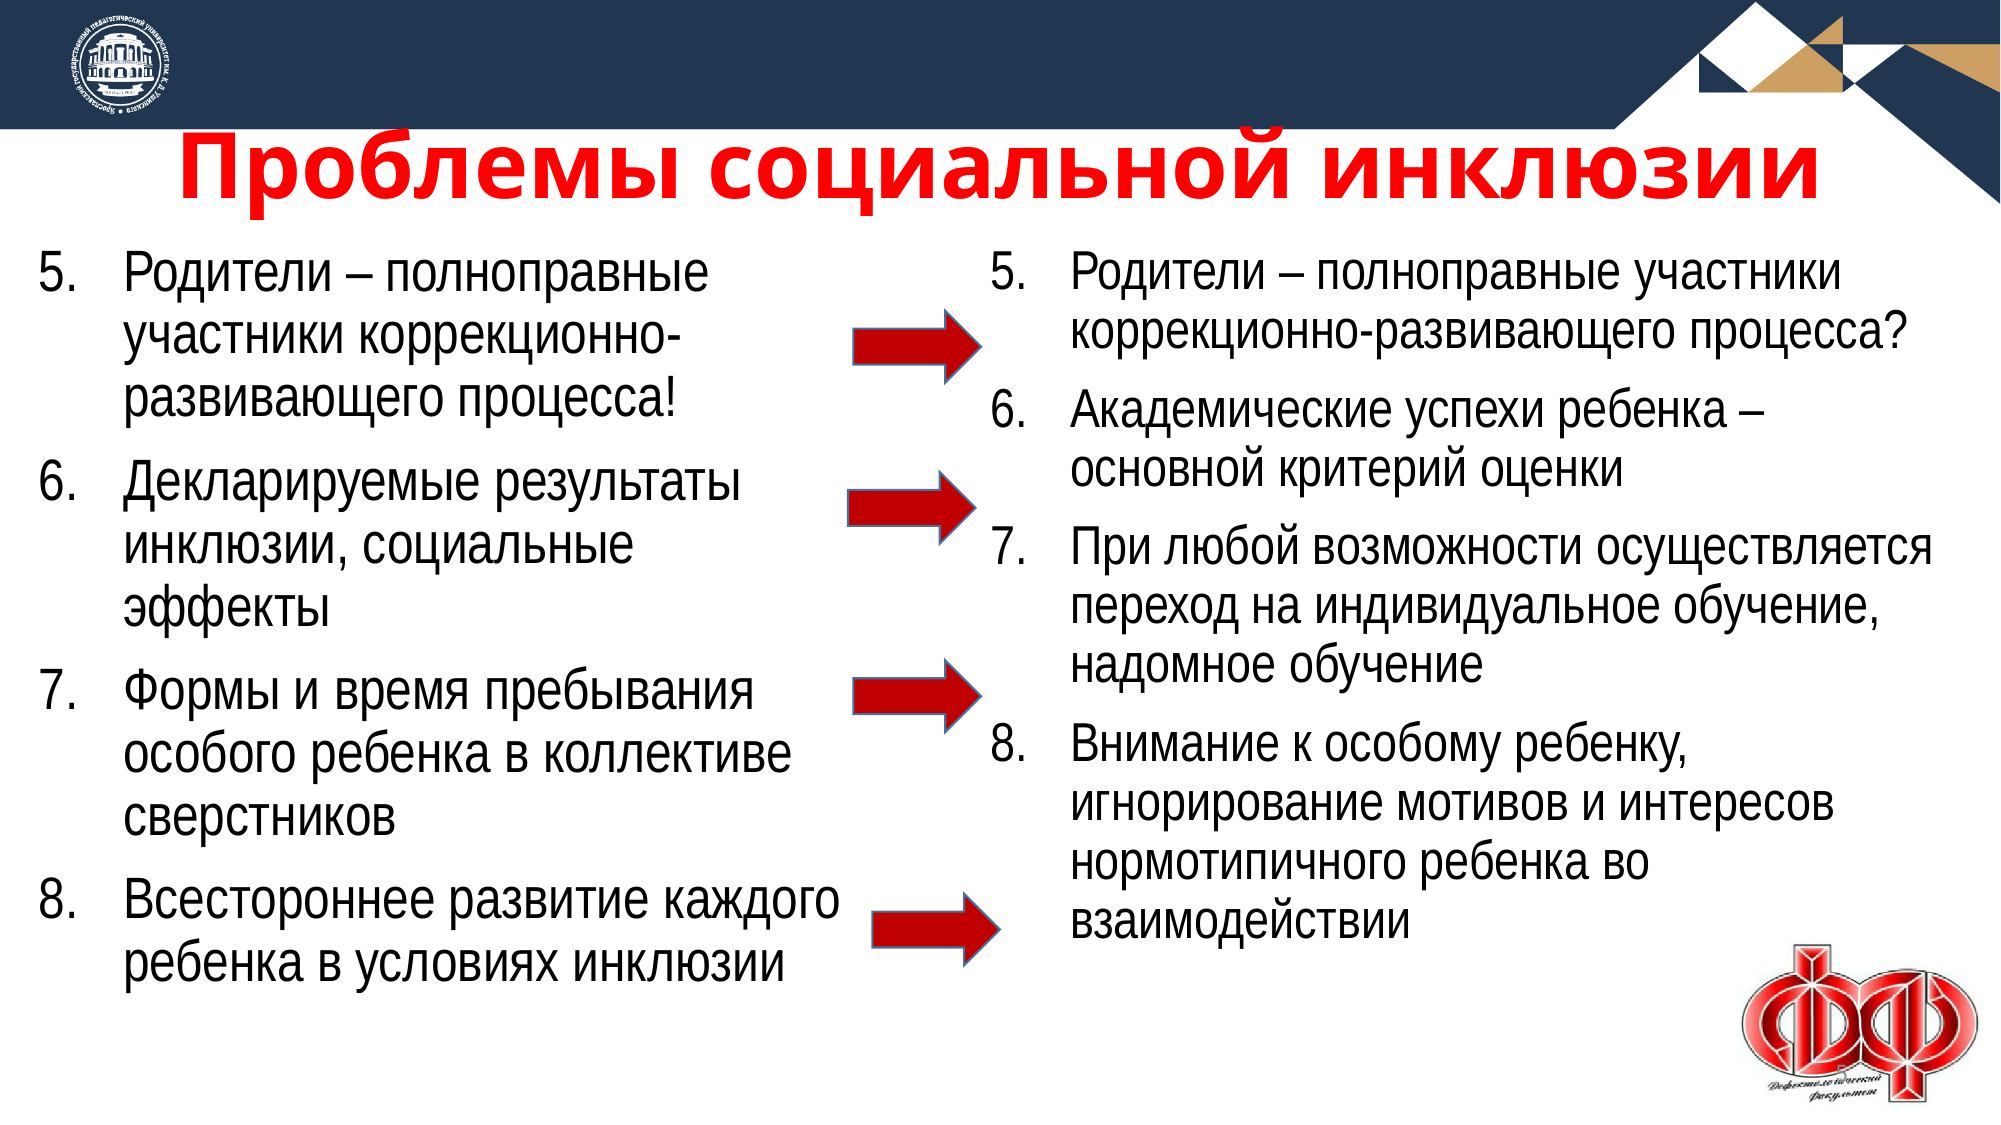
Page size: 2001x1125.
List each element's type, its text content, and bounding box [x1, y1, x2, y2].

text_box [846, 469, 978, 547]
list Родители – полноправные участники коррекционно-развивающего процесса! Декларируемые результаты инклюзии, социальные эффекты Формы и время пребывания особого ребенка в коллективе сверстников Всестороннее развитие каждого ребенка в условиях инклюзии [23, 233, 871, 1016]
text_box [871, 891, 1002, 968]
text_box [852, 308, 983, 386]
text_box [852, 657, 983, 735]
picture [0, 0, 2001, 1125]
list Родители – полноправные участники коррекционно-развивающего процесса? Академические успехи ребенка – основной критерий оценки При любой возможности осуществляется переход на индивидуальное обучение, надомное обучение Внимание к особому ребенку, игнорирование мотивов и интересов нормотипичного ребенка во взаимодействии [975, 234, 1969, 1043]
title Проблемы социальной инклюзии [137, 59, 1863, 278]
slide_number 5 [1412, 1042, 1863, 1103]
